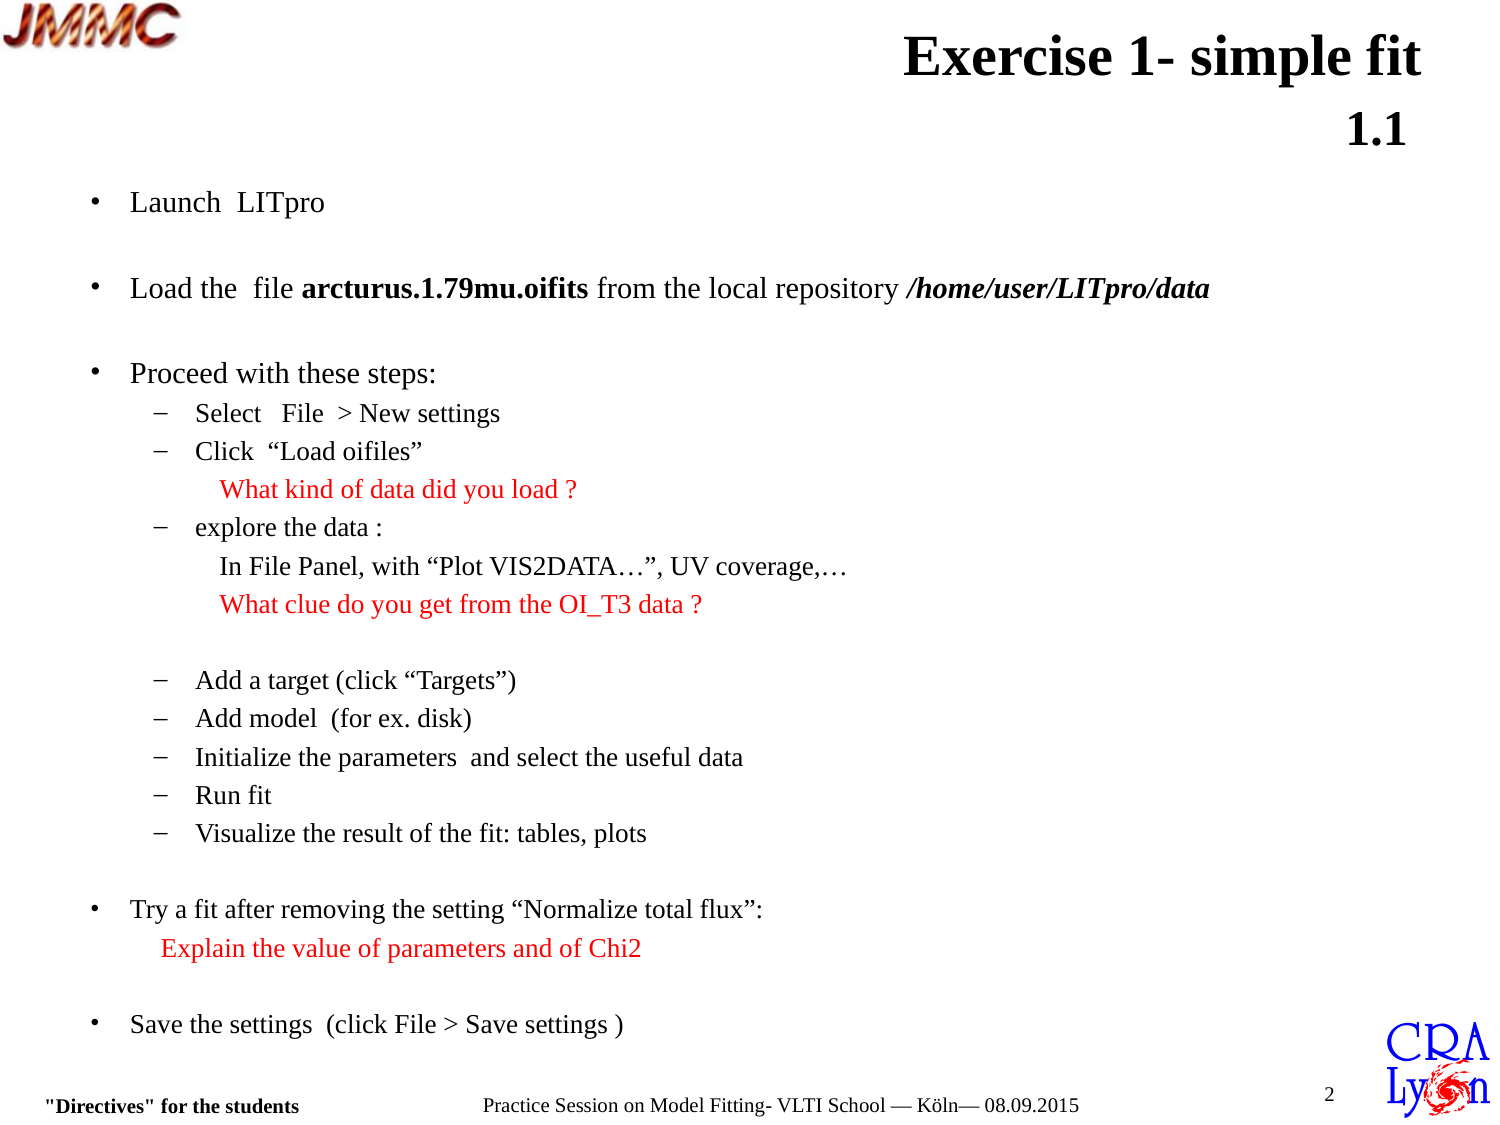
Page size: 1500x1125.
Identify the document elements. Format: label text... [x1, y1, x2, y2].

picture [0, 0, 188, 52]
picture [1387, 1022, 1490, 1118]
text_box Launch LITpro Load the file arcturus.1.79mu.oifits from the local repository /home/user/LITpro/data Proceed with these steps: Select File > New settings Click “Load oifiles” What kind of data did you load ? explore the data : In File Panel, with “Plot VIS2DATA…”, UV coverage,… What clue do you get from the OI_T3 data ? Add a target (click “Targets”) Add model (for ex. disk) Initialize the parameters and select the useful data Run fit Visualize the result of the fit: tables, plots Try a fit after removing the setting “Normalize total flux”: Explain the value of parameters and of Chi2 Save the settings (click File > Save settings ) [74, 174, 1438, 1050]
title Exercise 1- simple fit 1.1 [137, 12, 1438, 163]
